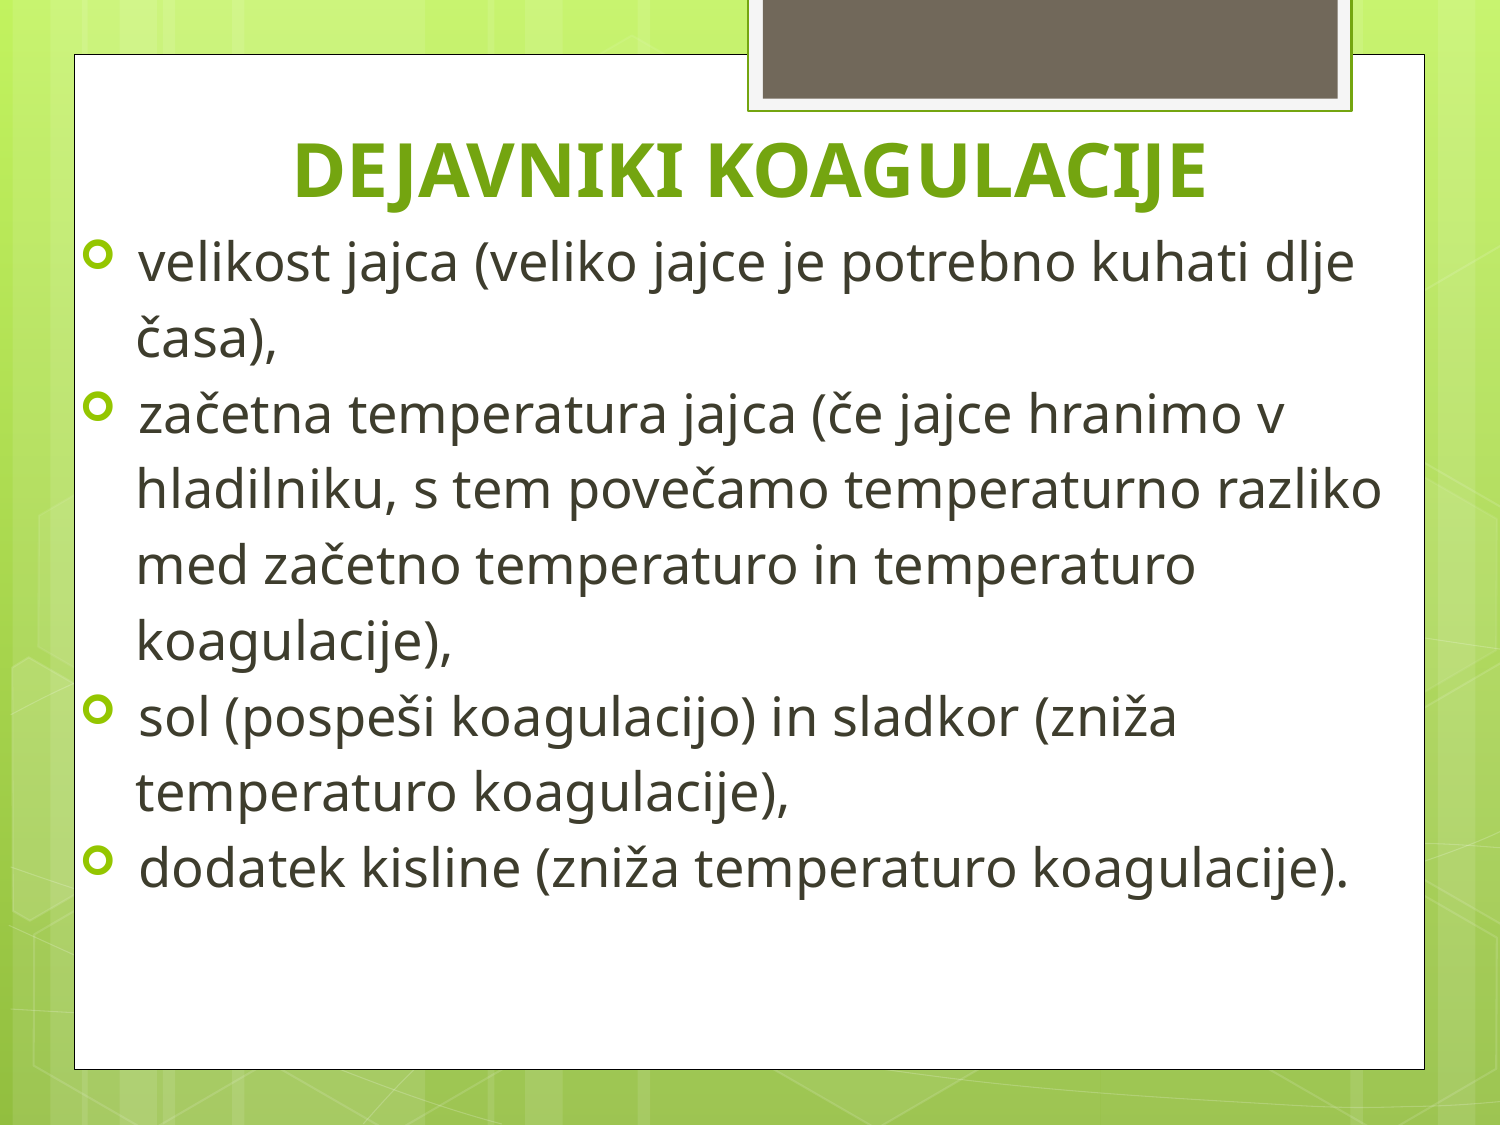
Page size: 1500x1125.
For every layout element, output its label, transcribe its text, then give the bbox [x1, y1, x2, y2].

title DEJAVNIKI KOAGULACIJE [0, 30, 1500, 220]
list velikost jajca (veliko jajce je potrebno kuhati dlje časa), začetna temperatura jajca (če jajce hranimo v hladilniku, s tem povečamo temperaturno razliko med začetno temperaturo in temperaturo koagulacije), sol (pospeši koagulacijo) in sladkor (zniža temperaturo koagulacije), dodatek kisline (zniža temperaturo koagulacije). [53, 219, 1500, 1071]
